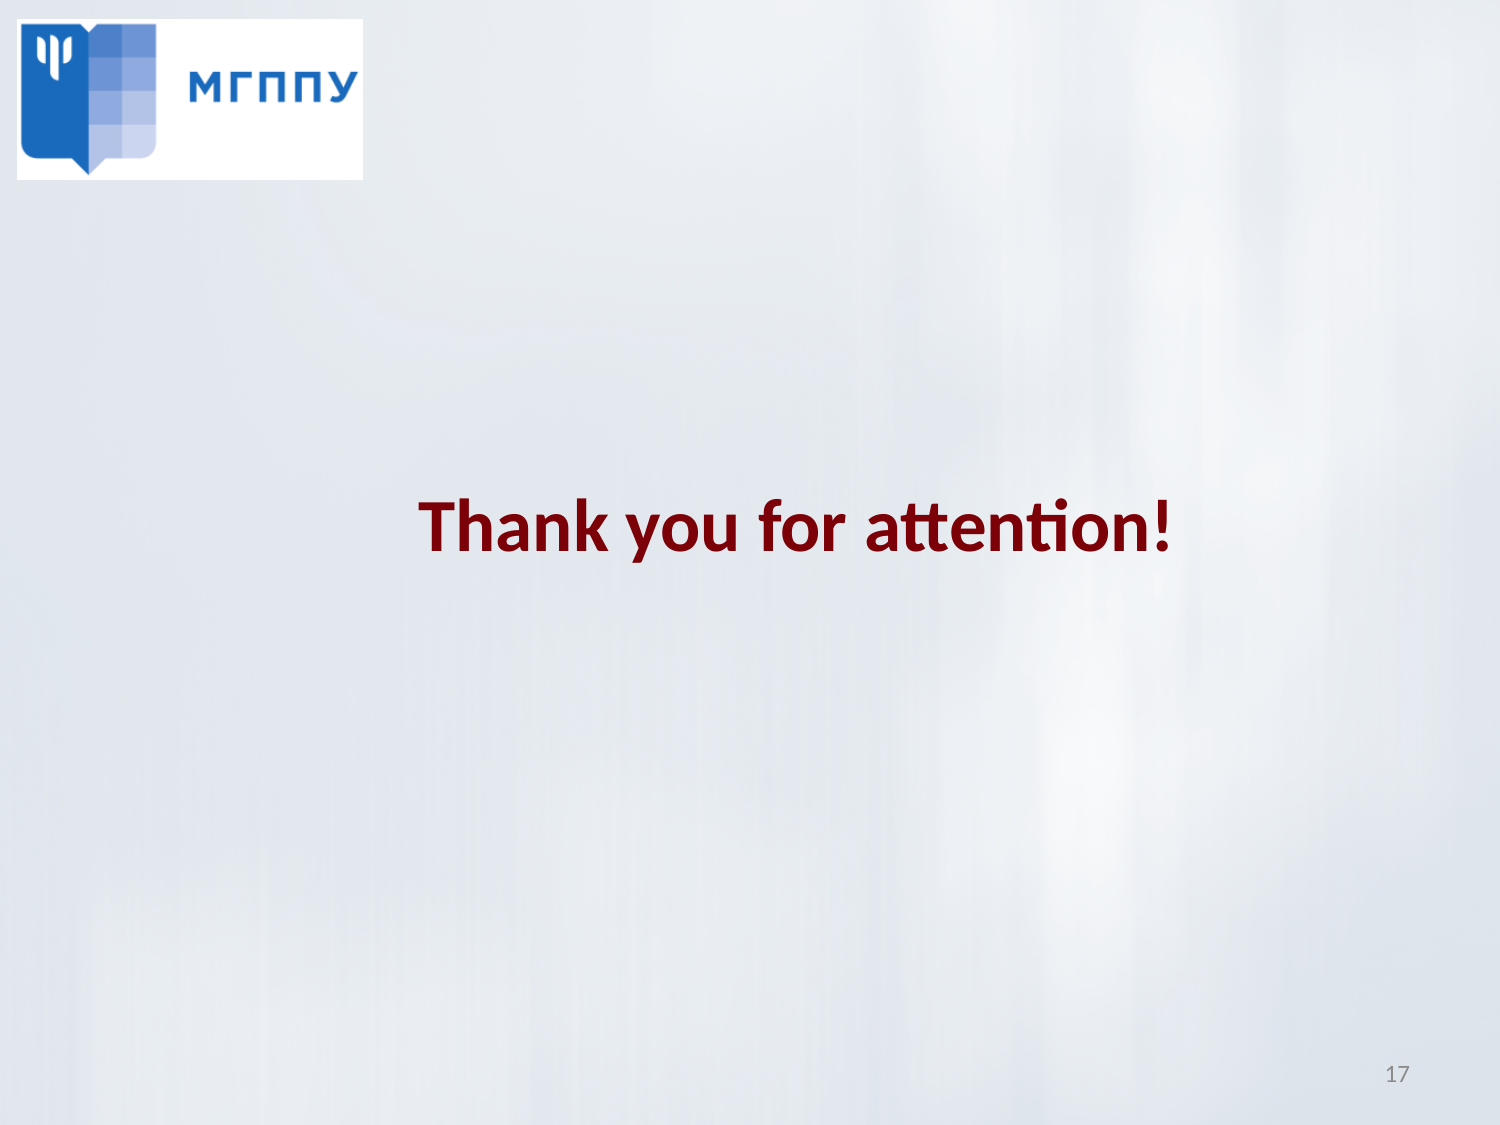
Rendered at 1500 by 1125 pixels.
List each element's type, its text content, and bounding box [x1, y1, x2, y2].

slide_number 17 [1074, 1042, 1425, 1103]
picture [17, 18, 363, 181]
text_box Thank you for attention! [253, 456, 1341, 587]
